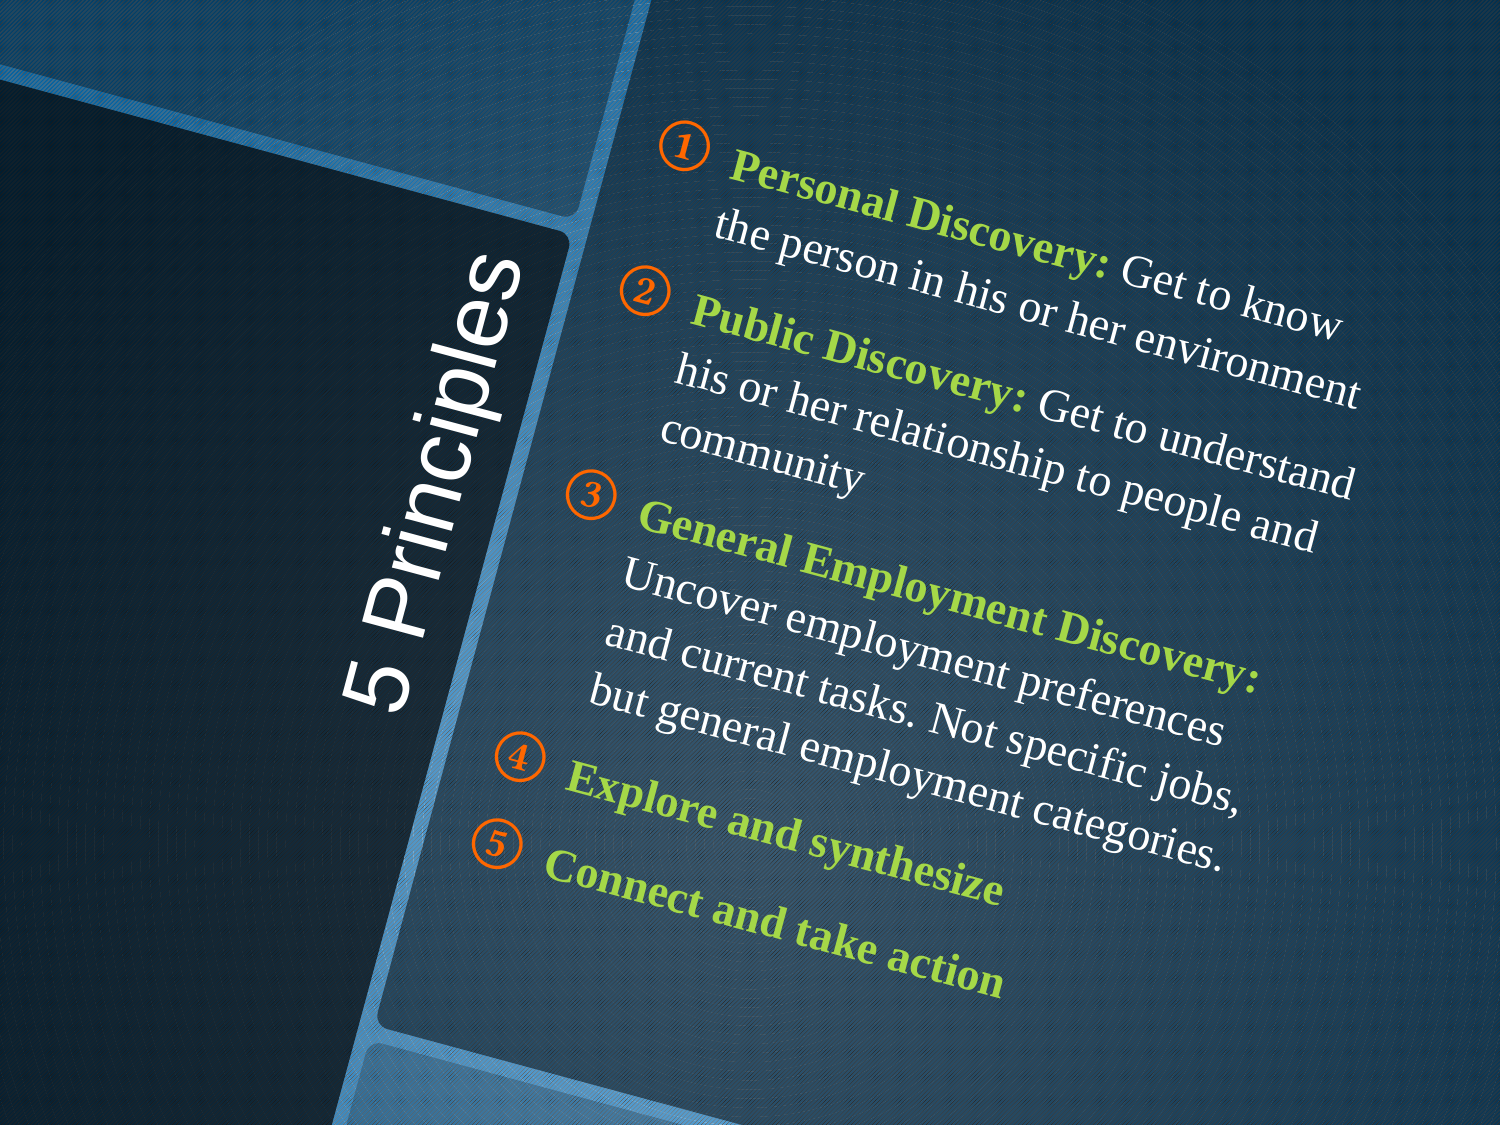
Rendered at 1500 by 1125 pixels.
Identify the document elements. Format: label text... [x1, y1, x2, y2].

list Personal Discovery: Get to know the person in his or her environment Public Discovery: Get to understand his or her relationship to people and community General Employment Discovery: Uncover employment preferences and current tasks. Not specific jobs, but general employment categories. Explore and synthesize Connect and take action [434, 50, 1434, 1121]
title 5 Principles [69, 181, 554, 1056]
